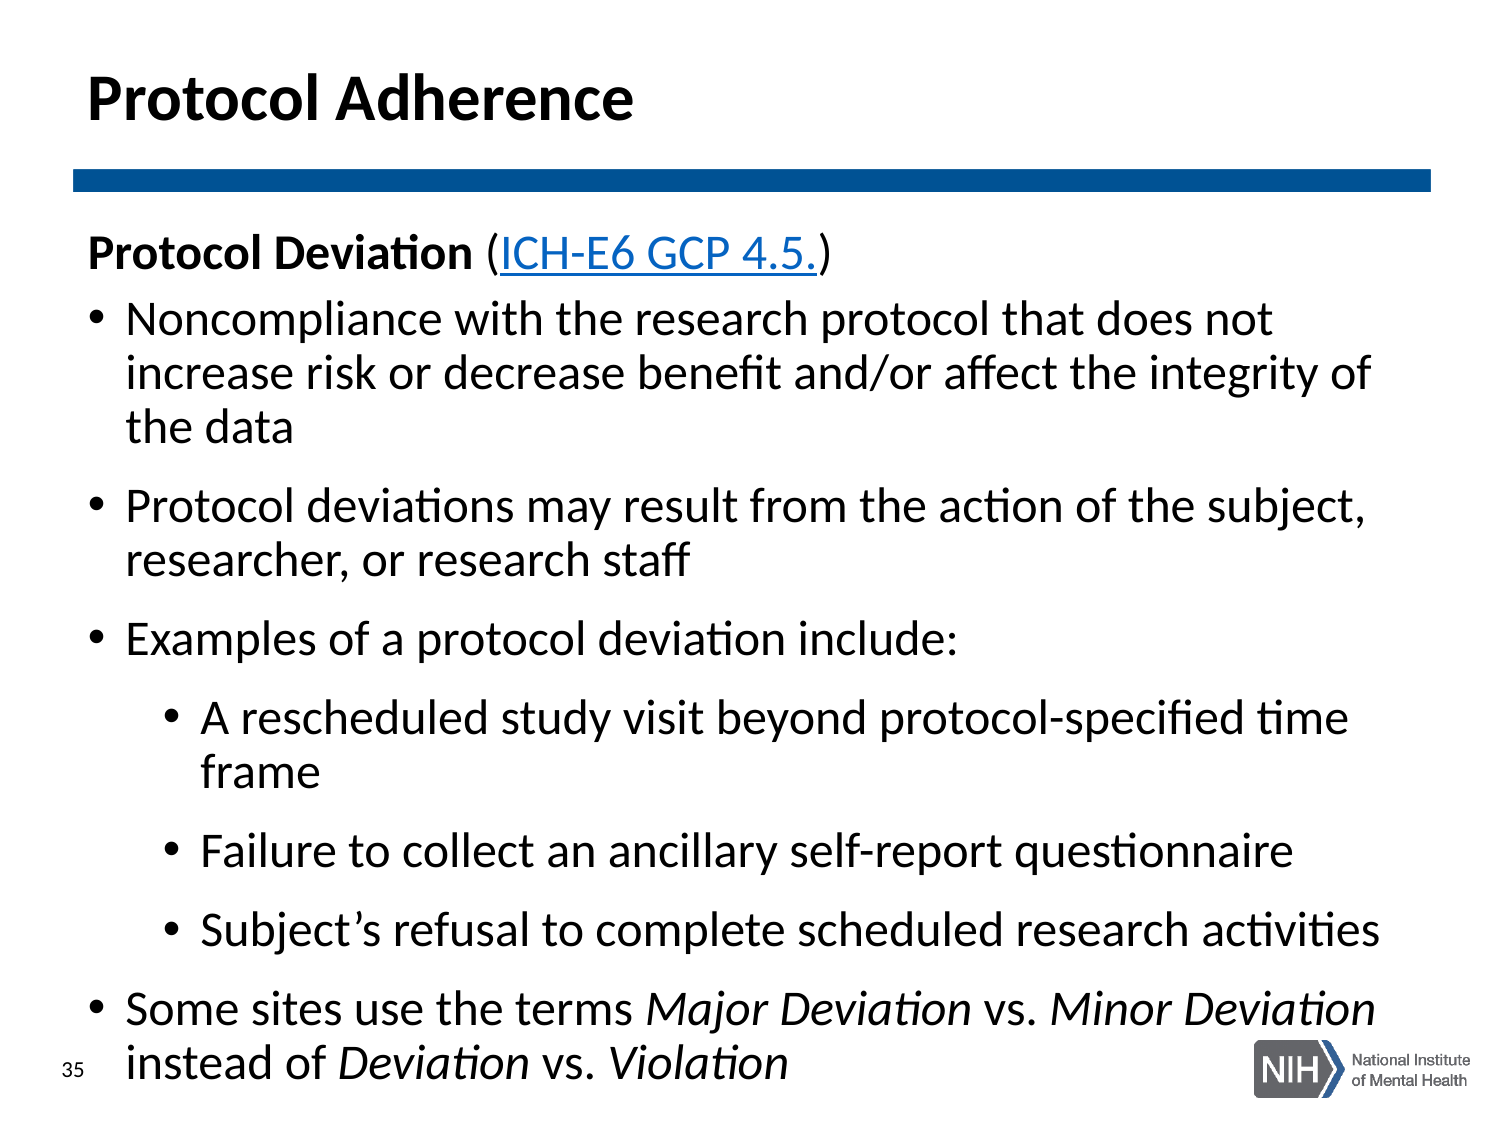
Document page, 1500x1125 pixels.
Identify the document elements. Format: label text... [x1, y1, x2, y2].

picture [1254, 1040, 1470, 1098]
title Protocol Adherence [73, 27, 1431, 170]
list Protocol Deviation (ICH-E6 GCP 4.5.) Noncompliance with the research protocol that does not increase risk or decrease benefit and/or affect the integrity of the data Protocol deviations may result from the action of the subject, researcher, or research staff Examples of a protocol deviation include: A rescheduled study visit beyond protocol-specified time frame Failure to collect an ancillary self-report questionnaire Subject’s refusal to complete scheduled research activities Some sites use the terms Major Deviation vs. Minor Deviation instead of Deviation vs. Violation [73, 218, 1431, 1087]
slide_number 35 [39, 1051, 107, 1087]
